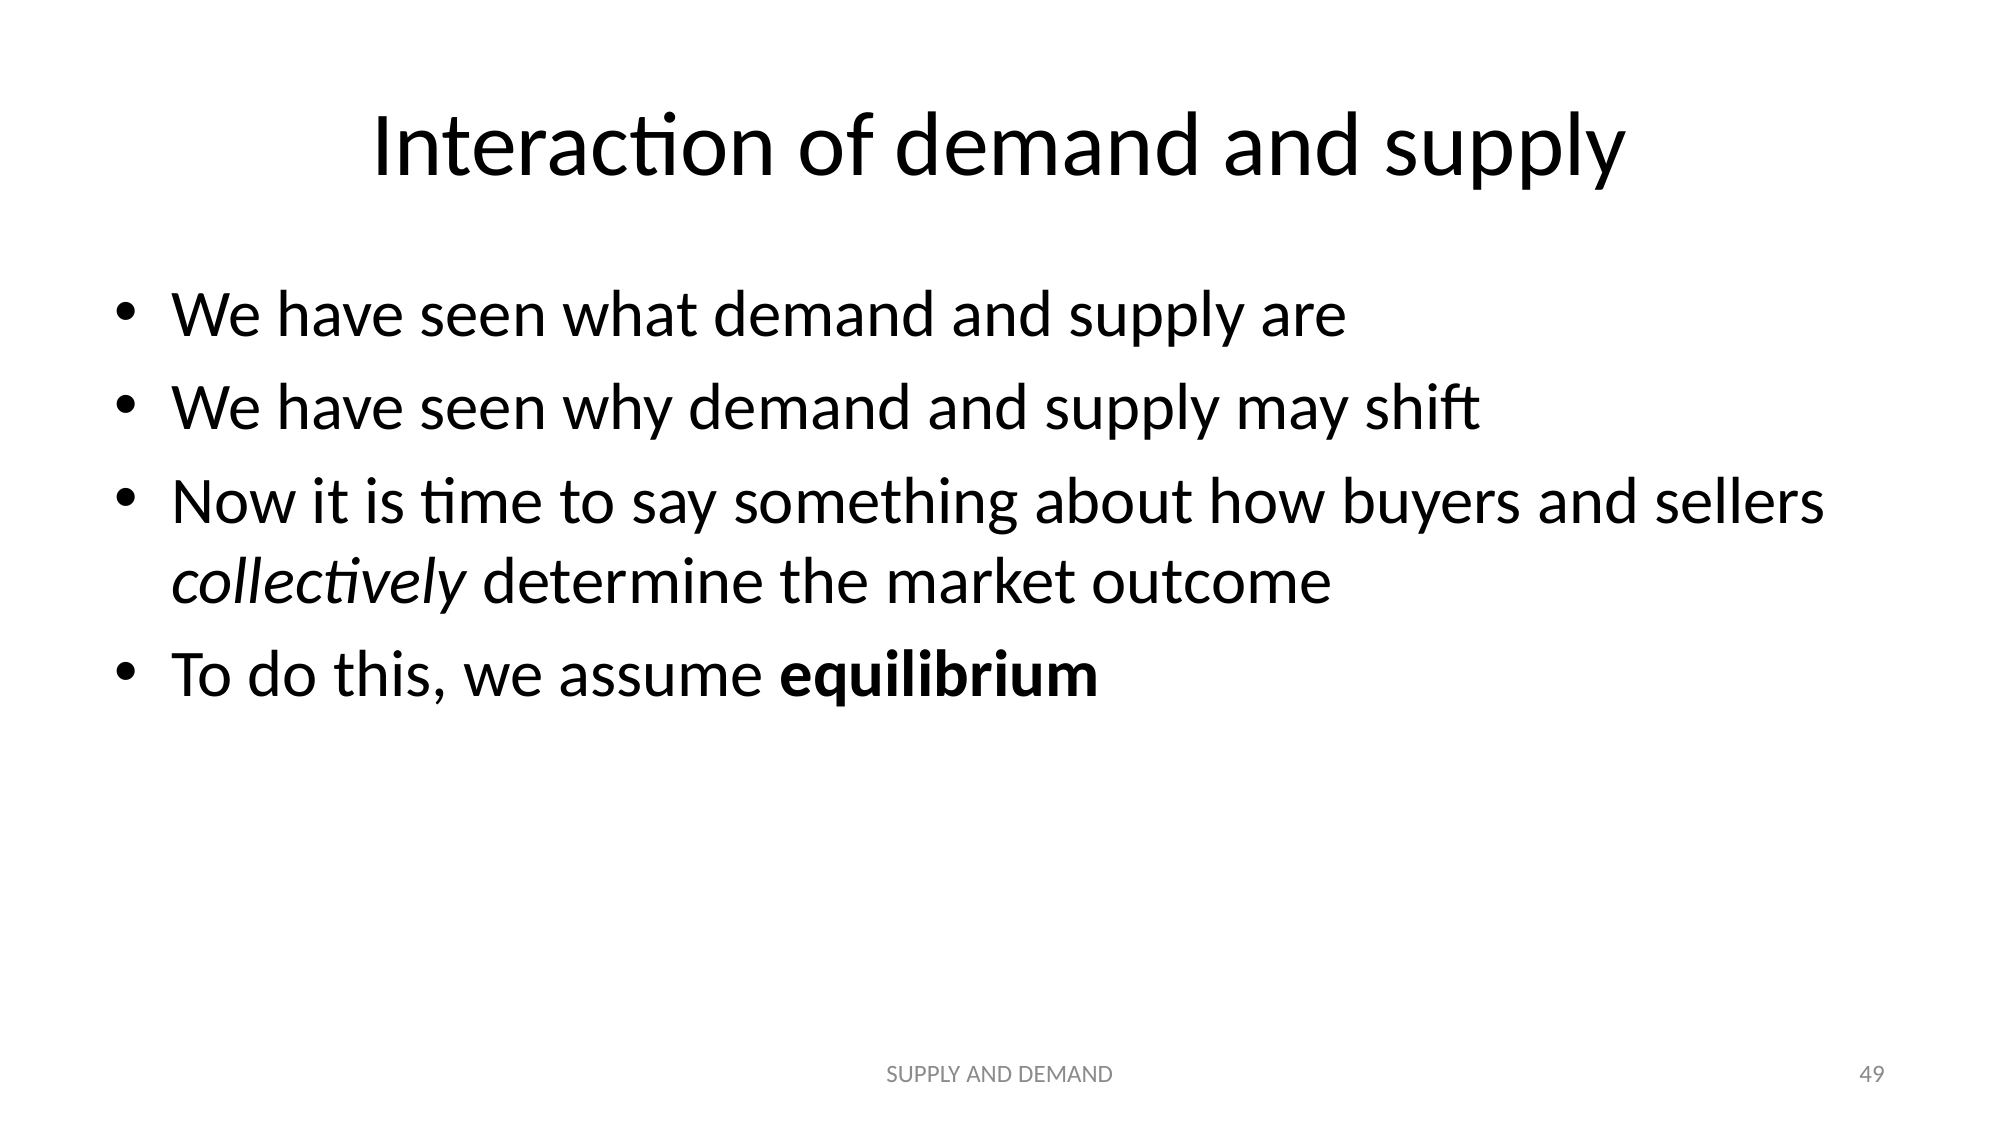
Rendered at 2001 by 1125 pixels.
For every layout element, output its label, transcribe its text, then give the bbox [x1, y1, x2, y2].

list We have seen what demand and supply are We have seen why demand and supply may shift Now it is time to say something about how buyers and sellers collectively determine the market outcome To do this, we assume equilibrium [99, 262, 1900, 1005]
slide_number 49 [1433, 1042, 1900, 1103]
footer SUPPLY AND DEMAND [683, 1042, 1317, 1103]
title Interaction of demand and supply [99, 45, 1900, 233]
